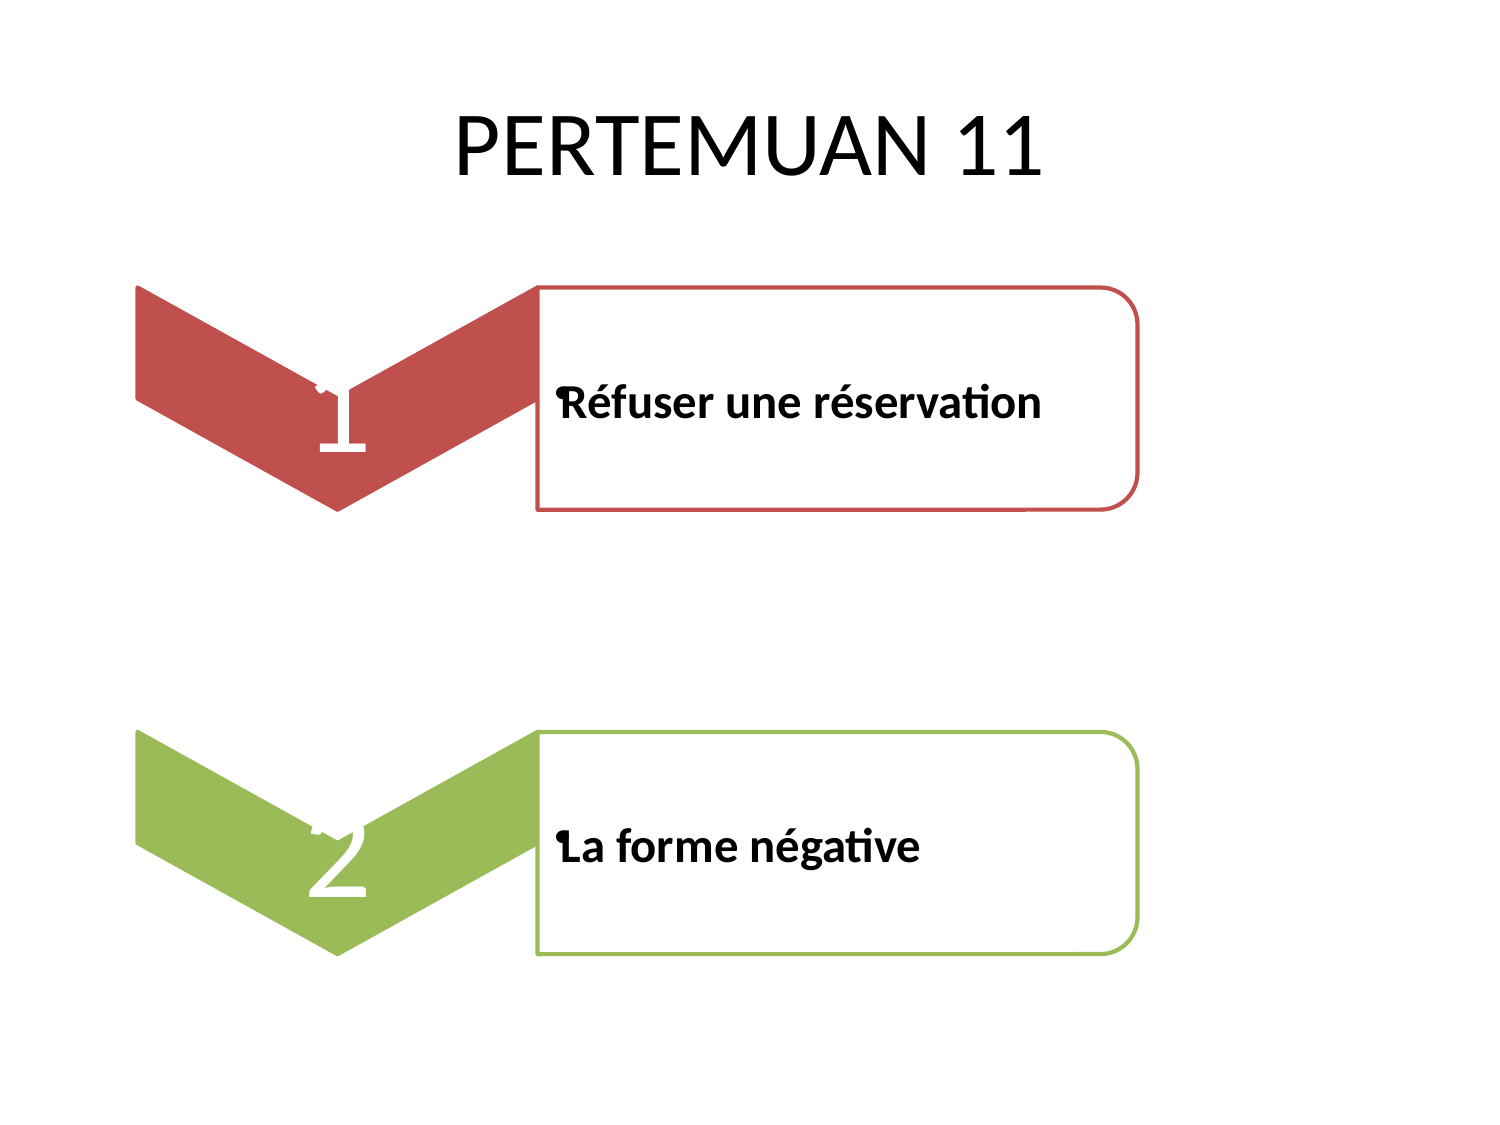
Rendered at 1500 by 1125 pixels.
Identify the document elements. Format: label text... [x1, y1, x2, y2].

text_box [137, 287, 1138, 955]
title PERTEMUAN 11 [75, 45, 1425, 233]
